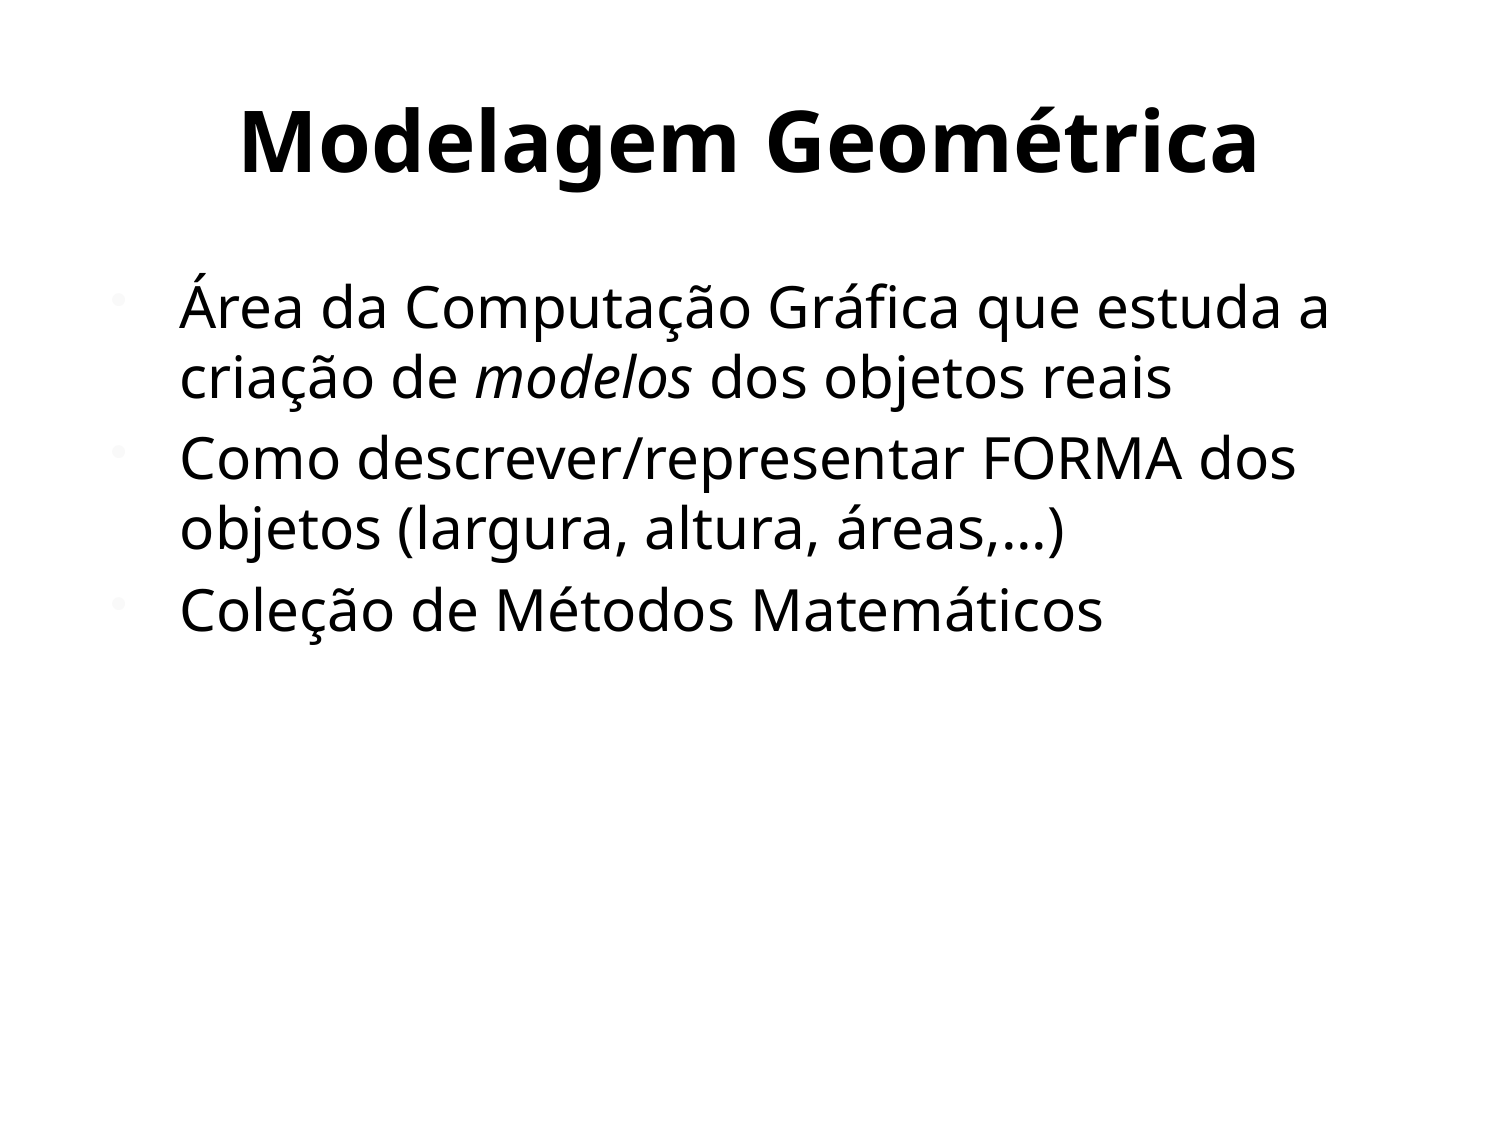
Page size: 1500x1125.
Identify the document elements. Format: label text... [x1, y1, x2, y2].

list Área da Computação Gráfica que estuda a criação de modelos dos objetos reais Como descrever/representar FORMA dos objetos (largura, altura, áreas,...) Coleção de Métodos Matemáticos [75, 262, 1425, 1035]
title Modelagem Geométrica [75, 45, 1425, 233]
